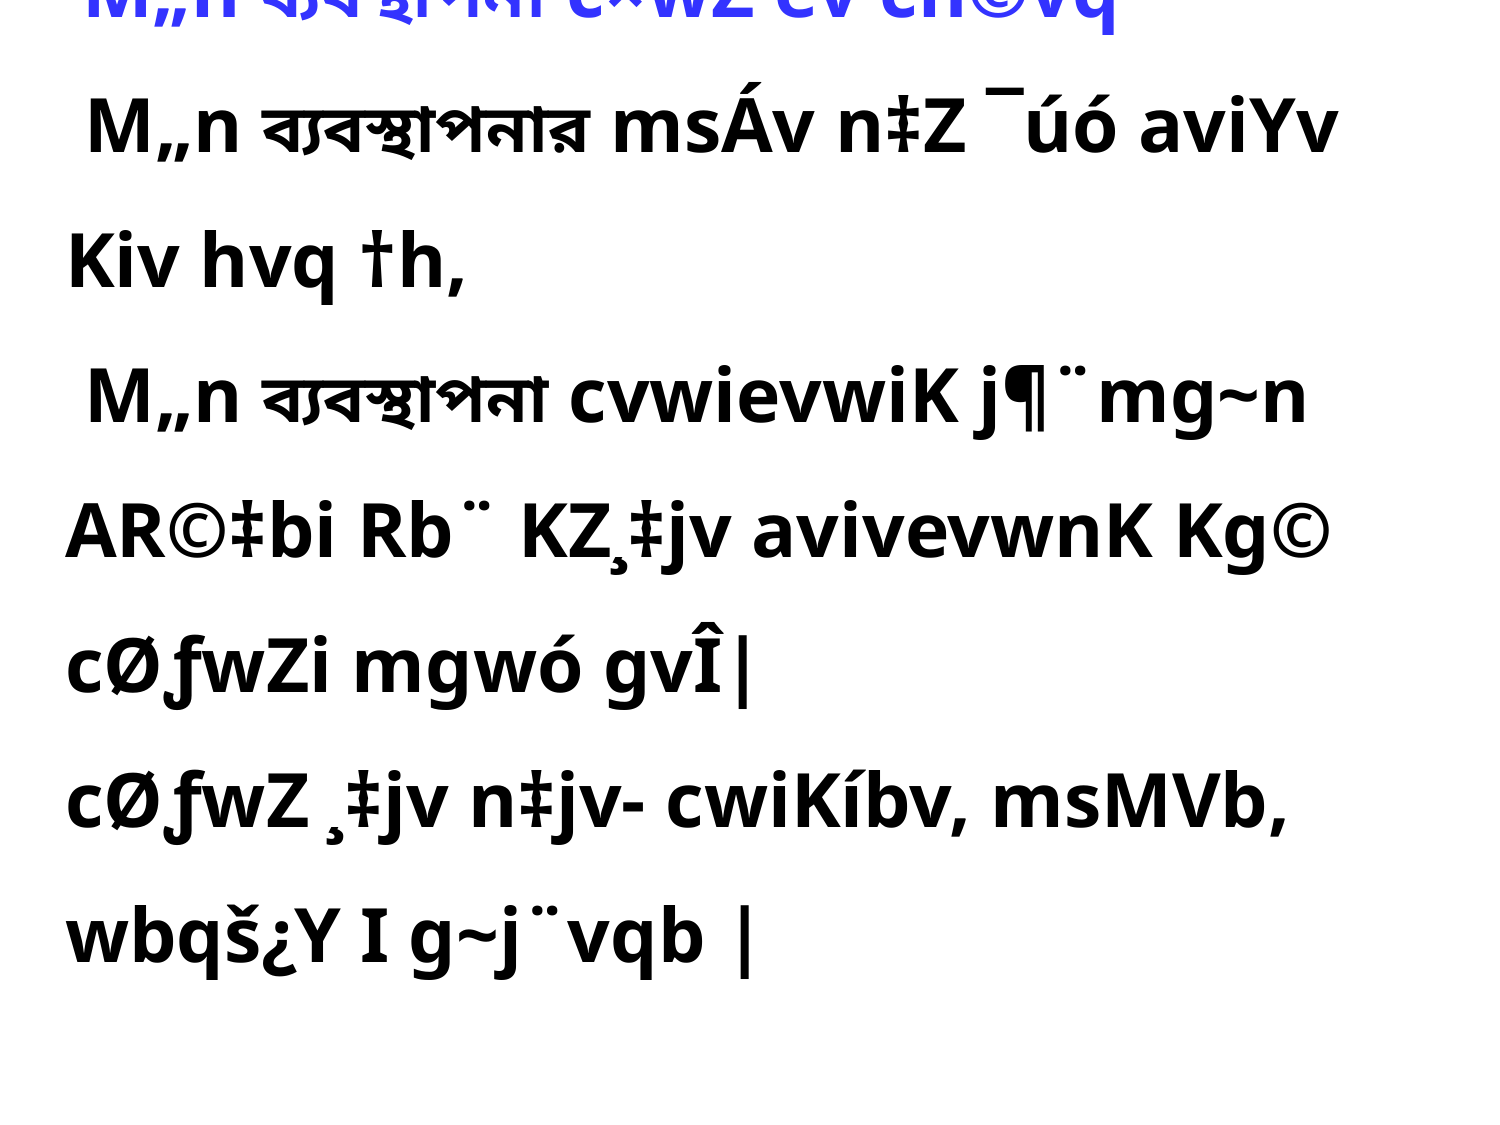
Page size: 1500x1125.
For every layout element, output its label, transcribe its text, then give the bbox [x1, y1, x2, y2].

title M„n ব্যবস্থাপনা c×wZ ev ch©vq M„n ব্যবস্থাপনার msÁv n‡Z ¯úó aviYv Kiv hvq †h, M„n ব্যবস্থাপনা cvwievwiK j¶¨mg~n AR©‡bi Rb¨ KZ¸‡jv avivevwnK Kg© cØƒwZi mgwó gvÎ| cØƒwZ ¸‡jv n‡jv- cwiKíbv, msMVb, wbqš¿Y I g~j¨vqb | [50, 24, 1438, 850]
